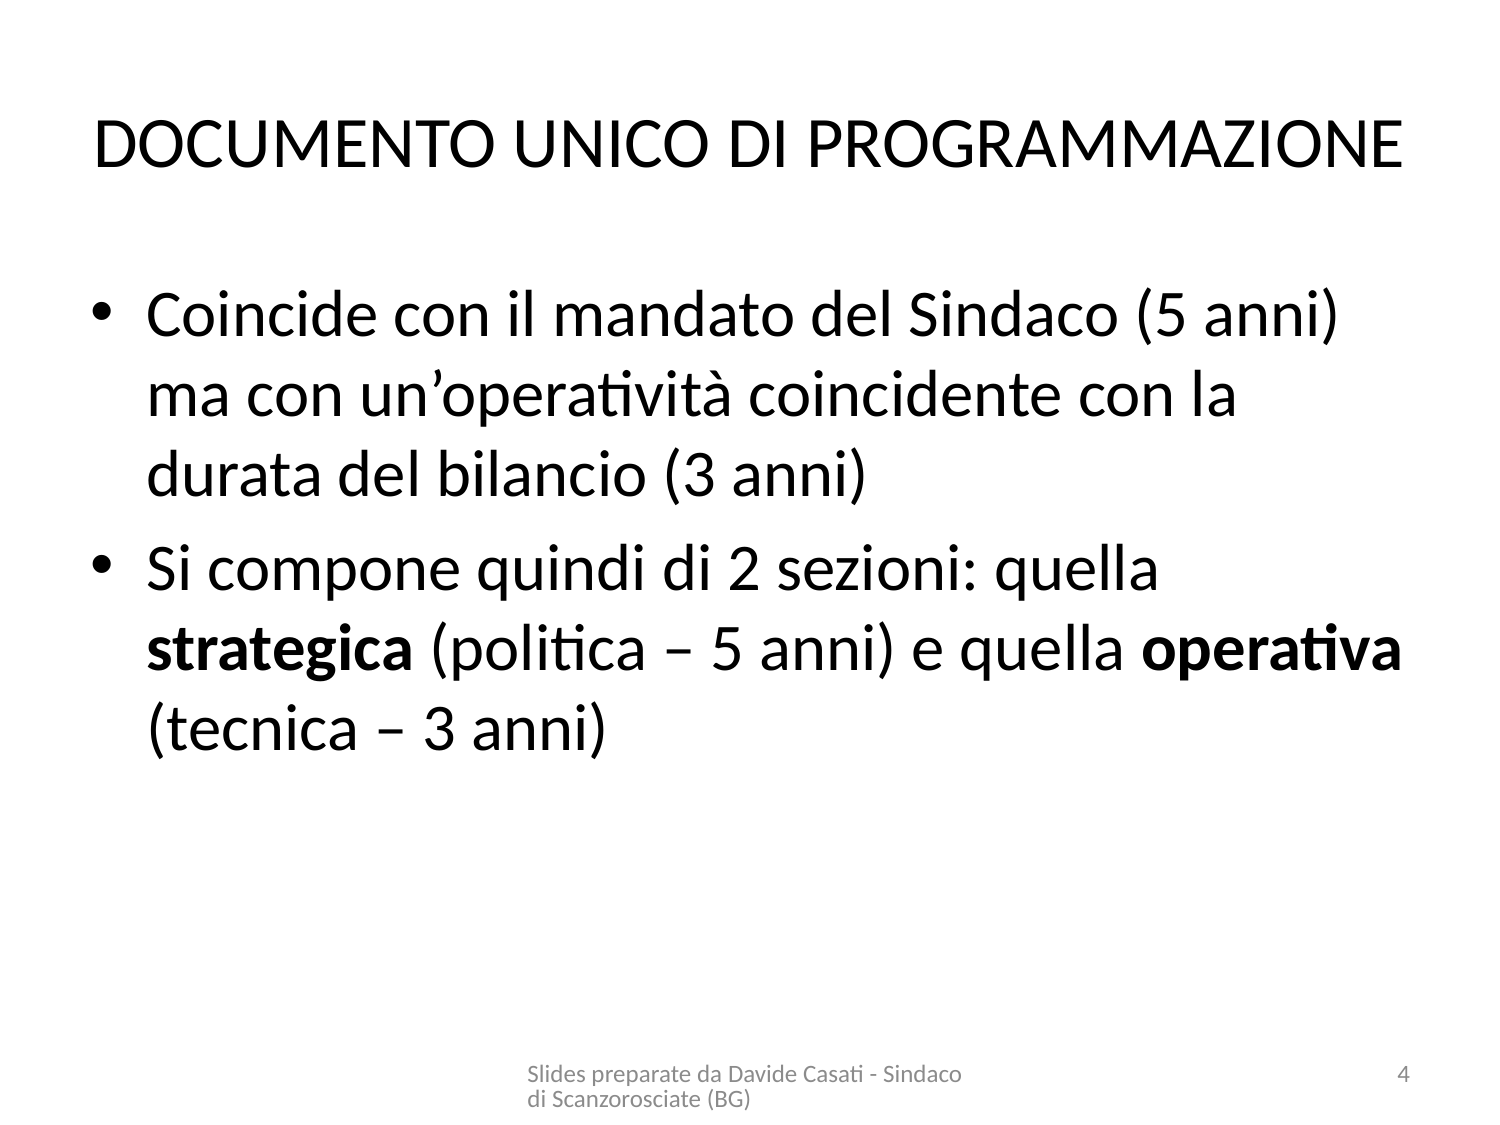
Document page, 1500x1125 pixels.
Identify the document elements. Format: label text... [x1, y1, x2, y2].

title DOCUMENTO UNICO DI PROGRAMMAZIONE [75, 45, 1425, 233]
footer Slides preparate da Davide Casati - Sindaco di Scanzorosciate (BG) [512, 1042, 988, 1103]
slide_number 4 [1074, 1042, 1425, 1103]
list Coincide con il mandato del Sindaco (5 anni) ma con un’operatività coincidente con la durata del bilancio (3 anni) Si compone quindi di 2 sezioni: quella strategica (politica – 5 anni) e quella operativa (tecnica – 3 anni) [75, 262, 1425, 1005]
